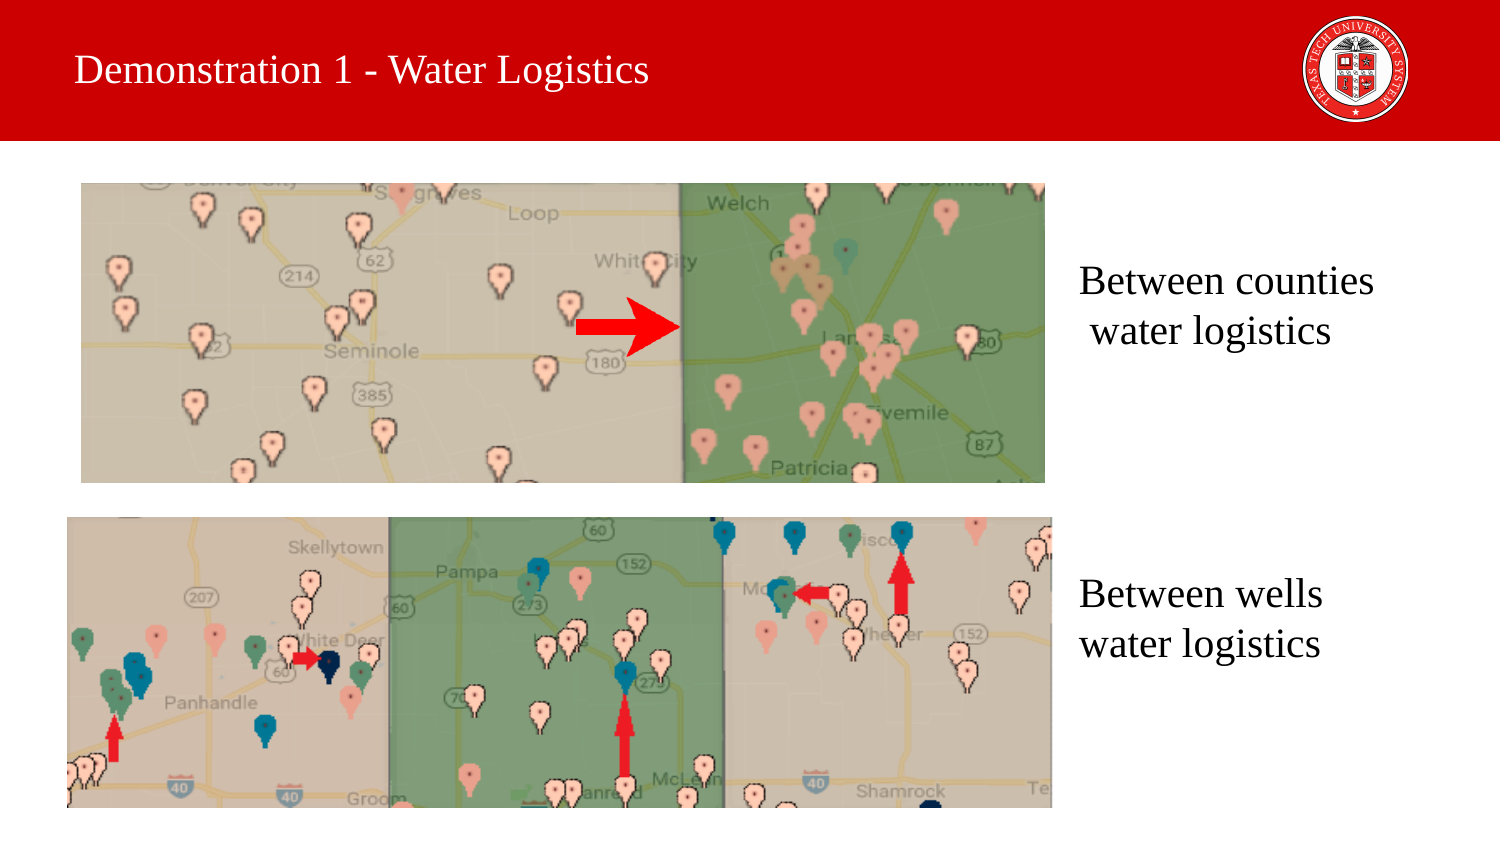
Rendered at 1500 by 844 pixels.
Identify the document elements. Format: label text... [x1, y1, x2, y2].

text_box Between wells water logistics [1063, 568, 1419, 663]
picture [1302, 114, 1408, 122]
text_box Between counties water logistics [1063, 272, 1467, 333]
picture [66, 517, 1055, 808]
title Demonstration 1 - Water Logistics [58, 20, 1457, 114]
picture [1302, 16, 1408, 20]
picture [81, 183, 1045, 483]
